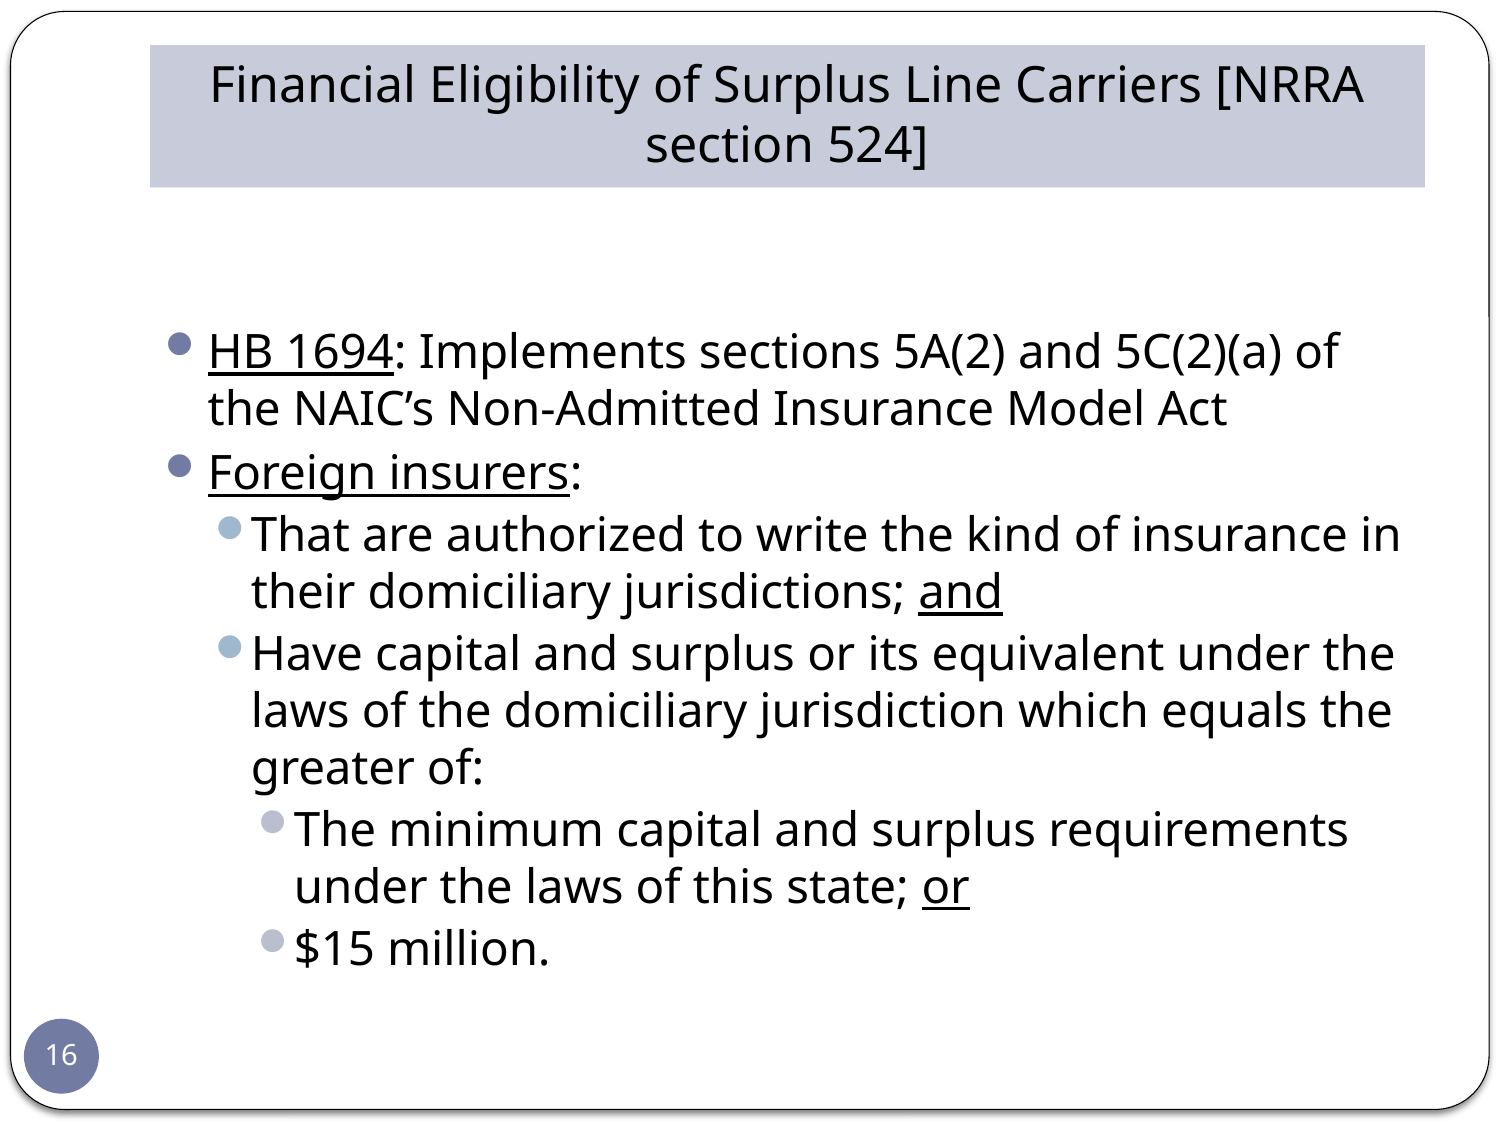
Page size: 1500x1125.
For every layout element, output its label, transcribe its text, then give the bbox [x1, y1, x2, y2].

title Financial Eligibility of Surplus Line Carriers [NRRA section 524] [150, 45, 1425, 188]
slide_number 16 [23, 1018, 99, 1094]
list HB 1694: Implements sections 5A(2) and 5C(2)(a) of the NAIC’s Non-Admitted Insurance Model Act Foreign insurers: That are authorized to write the kind of insurance in their domiciliary jurisdictions; and Have capital and surplus or its equivalent under the laws of the domiciliary jurisdiction which equals the greater of: The minimum capital and surplus requirements under the laws of this state; or $15 million. [150, 200, 1425, 988]
